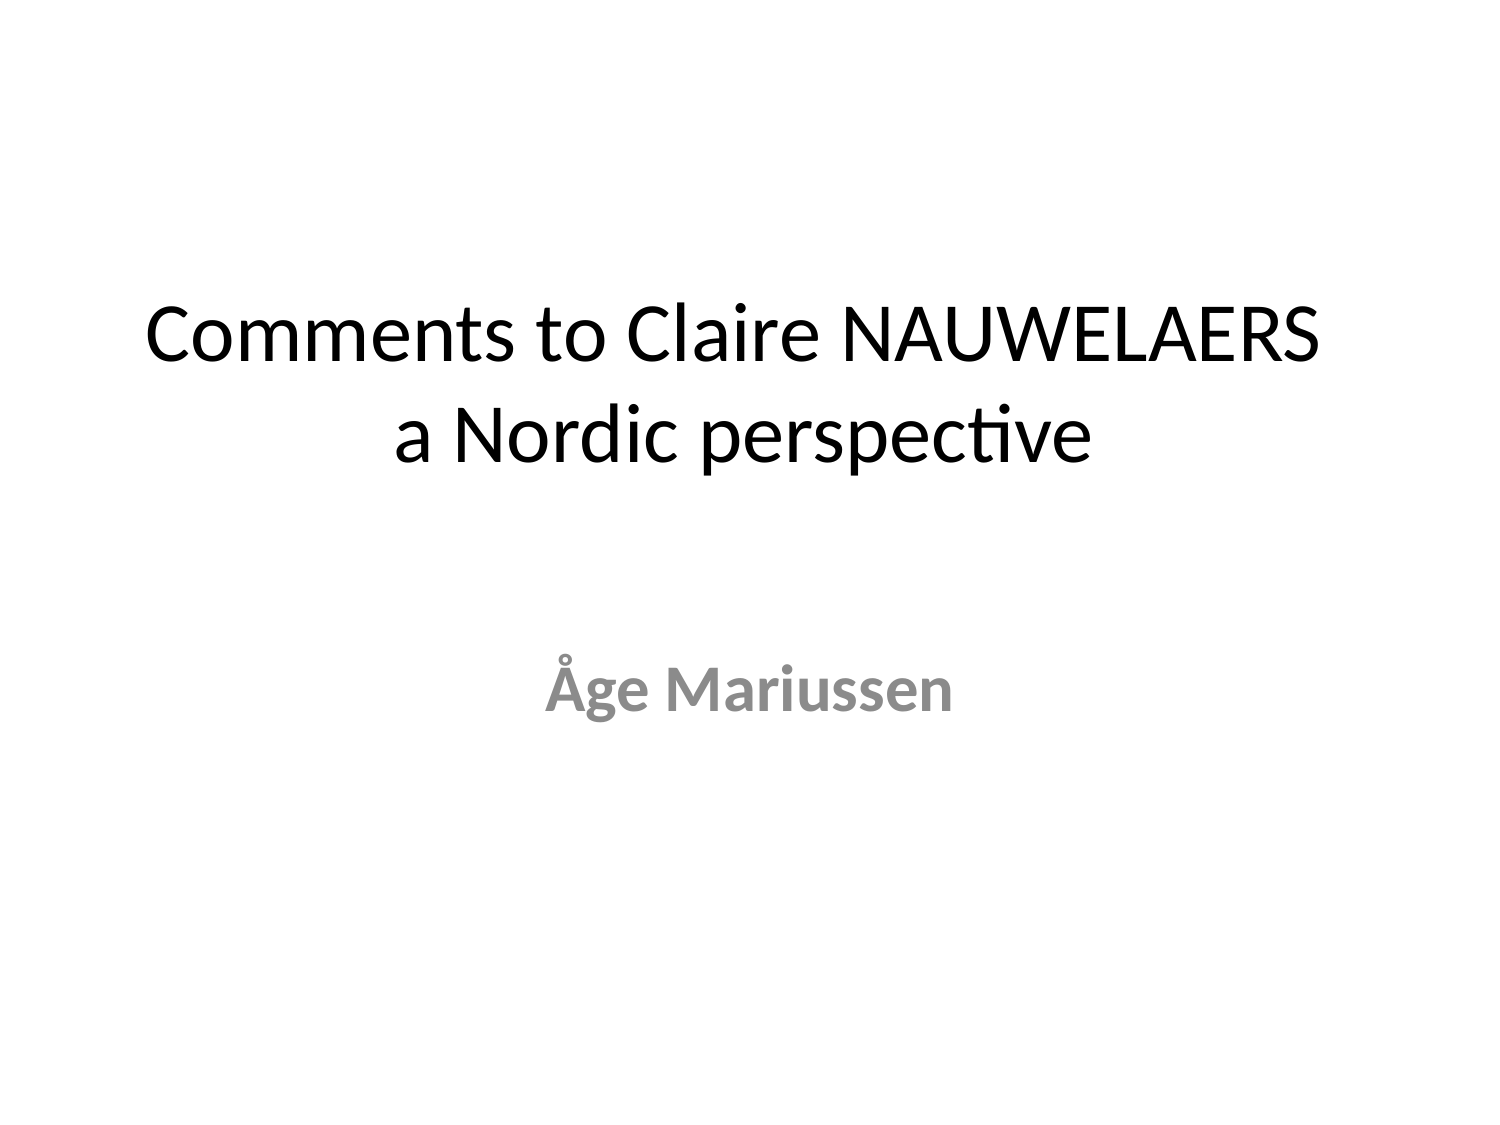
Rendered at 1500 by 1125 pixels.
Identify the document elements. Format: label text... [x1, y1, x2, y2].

title Comments to Claire NAUWELAERS a Nordic perspective [100, 267, 1388, 591]
subtitle Åge Mariussen [225, 637, 1275, 925]
